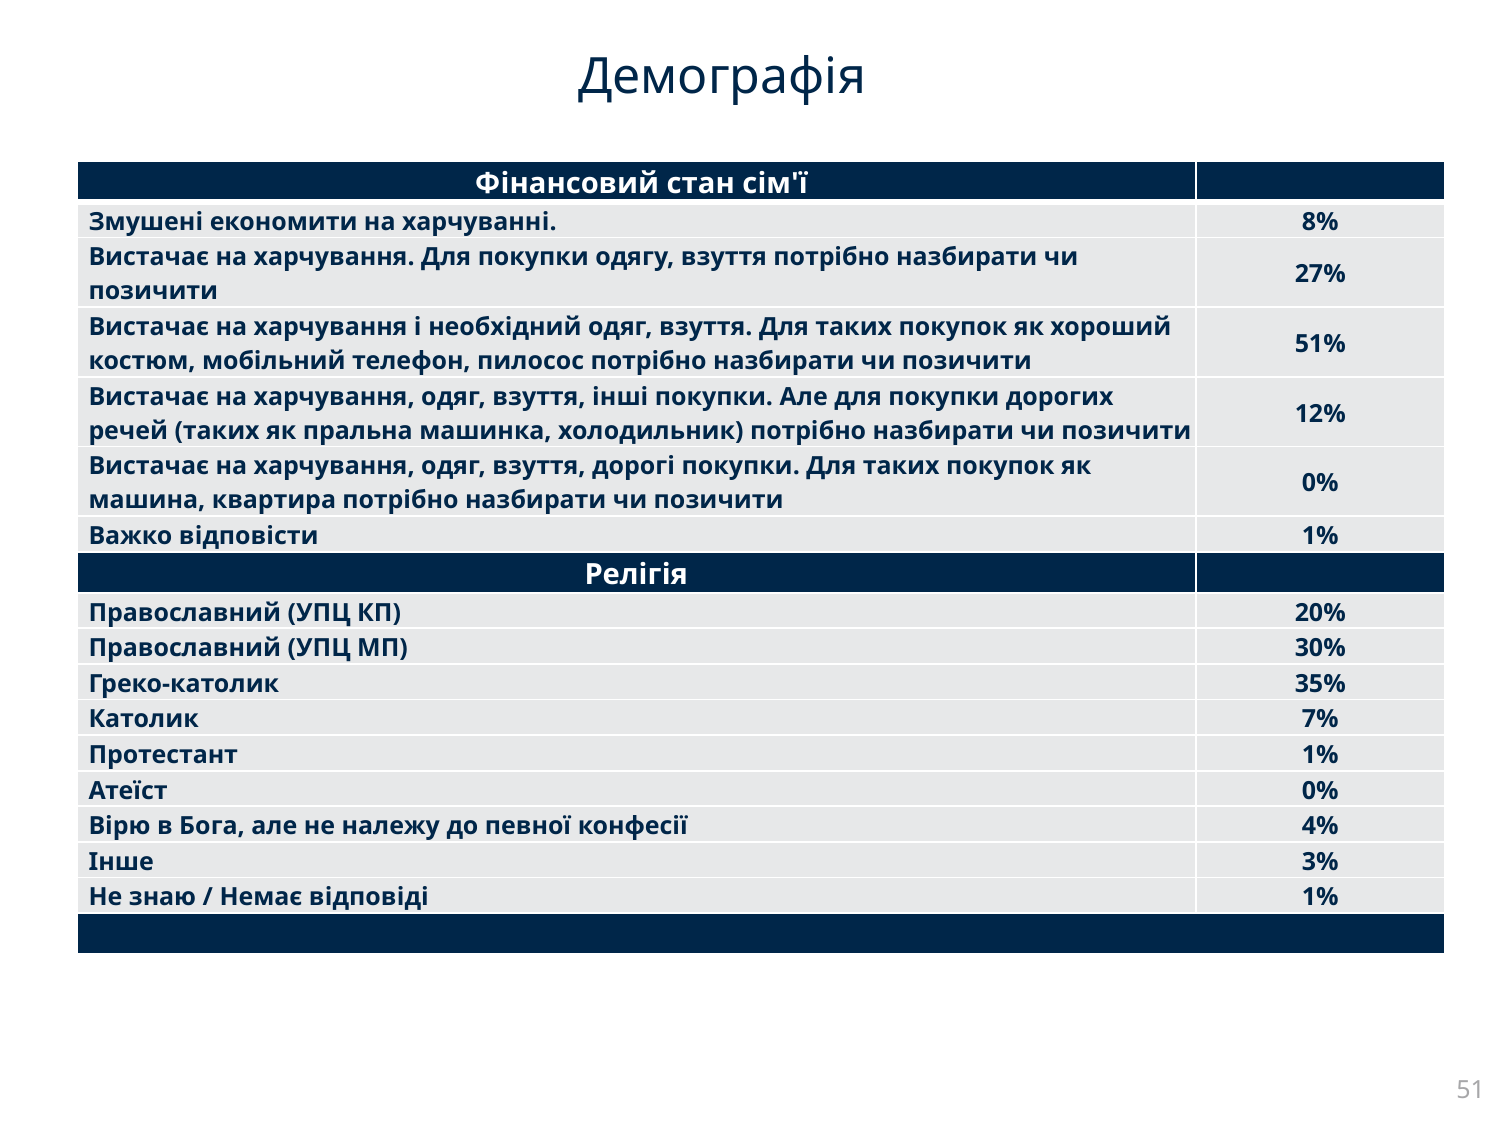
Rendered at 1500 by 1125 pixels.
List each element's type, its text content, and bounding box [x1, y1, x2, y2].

table_cell Православний (УПЦ МП) [78, 629, 1195, 663]
table_cell 1% [1197, 878, 1444, 912]
table_header Фiнансовий стан сiм'ї [78, 162, 1195, 199]
table_cell Важко вiдповiсти [78, 517, 1195, 551]
table_cell Вистачає на харчування, одяг, взуття, інші покупки. Але для покупки дорогих речей (таких як пральна машинка, холодильник) потрібно назбирати чи позичити [78, 378, 1195, 446]
table_cell 12% [1197, 378, 1444, 446]
table_cell 4% [1197, 807, 1444, 841]
table_header [1197, 162, 1444, 199]
table_cell [78, 914, 1444, 953]
table_cell 20% [1197, 594, 1444, 627]
table_cell 51% [1197, 308, 1444, 376]
table_cell 0% [1197, 772, 1444, 805]
table_cell Не знаю / Немає вiдповiдi [78, 878, 1195, 912]
slide_number 51 [1162, 1060, 1500, 1121]
table_cell 1% [1197, 517, 1444, 551]
table_cell Католик [78, 700, 1195, 734]
table_cell Вистачає на харчування і необхідний одяг, взуття. Для таких покупок як хороший костюм, мобільний телефон, пилосос потрібно назбирати чи позичити [78, 308, 1195, 376]
table_cell Змушенi економити на харчуваннi. [78, 205, 1195, 237]
table_cell Православний (УПЦ КП) [78, 594, 1195, 627]
table_cell 27% [1197, 238, 1444, 306]
table_cell Греко-католик [78, 665, 1195, 699]
table_cell [1197, 553, 1444, 592]
table_cell Релігія [78, 553, 1195, 592]
table_cell 7% [1197, 700, 1444, 734]
table_cell 35% [1197, 665, 1444, 699]
table_cell Вистачає на харчування, одяг, взуття, дорогі покупки. Для таких покупок як машина, квартира потрібно назбирати чи позичити [78, 447, 1195, 515]
table_cell Вiрю в Бога, але не належу до певної конфесії [78, 807, 1195, 841]
table_cell Вистачає на харчування. Для покупки одягу, взуття потрібно назбирати чи позичити [78, 238, 1195, 306]
table_cell 8% [1197, 205, 1444, 237]
table_cell Iнше [78, 843, 1195, 877]
table_cell 0% [1197, 447, 1444, 515]
table_cell Атеїст [78, 772, 1195, 805]
table_cell Протестант [78, 736, 1195, 770]
table_cell 3% [1197, 843, 1444, 877]
table_cell 30% [1197, 629, 1444, 663]
table_cell 1% [1197, 736, 1444, 770]
